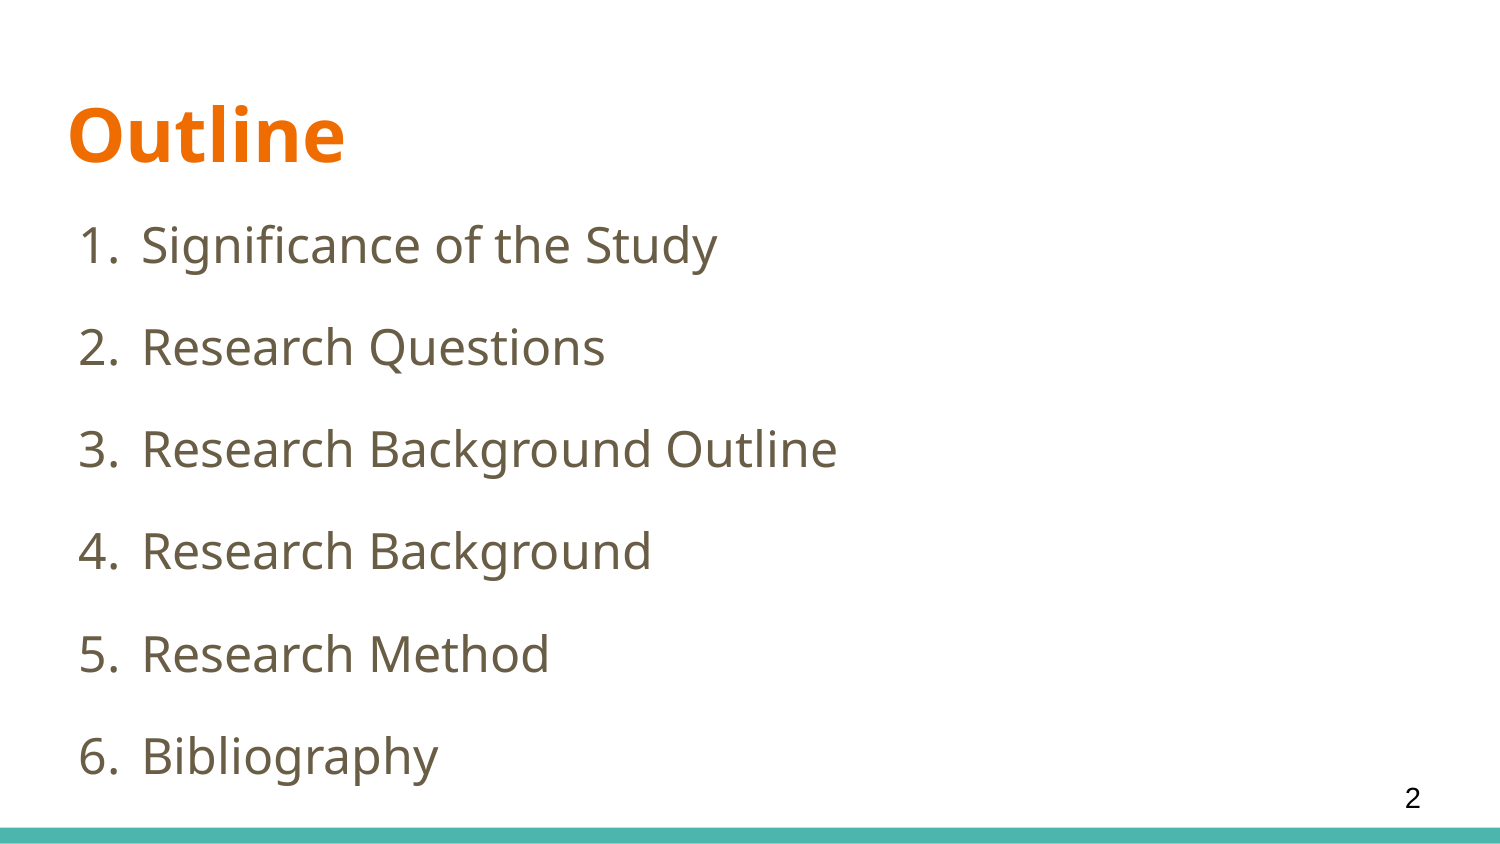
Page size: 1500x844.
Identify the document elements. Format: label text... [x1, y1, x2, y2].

title Outline [51, 72, 1449, 189]
list Significance of the Study Research Questions Research Background Outline Research Background Research Method Bibliography [51, 189, 1449, 731]
slide_number 2 [1389, 764, 1480, 830]
